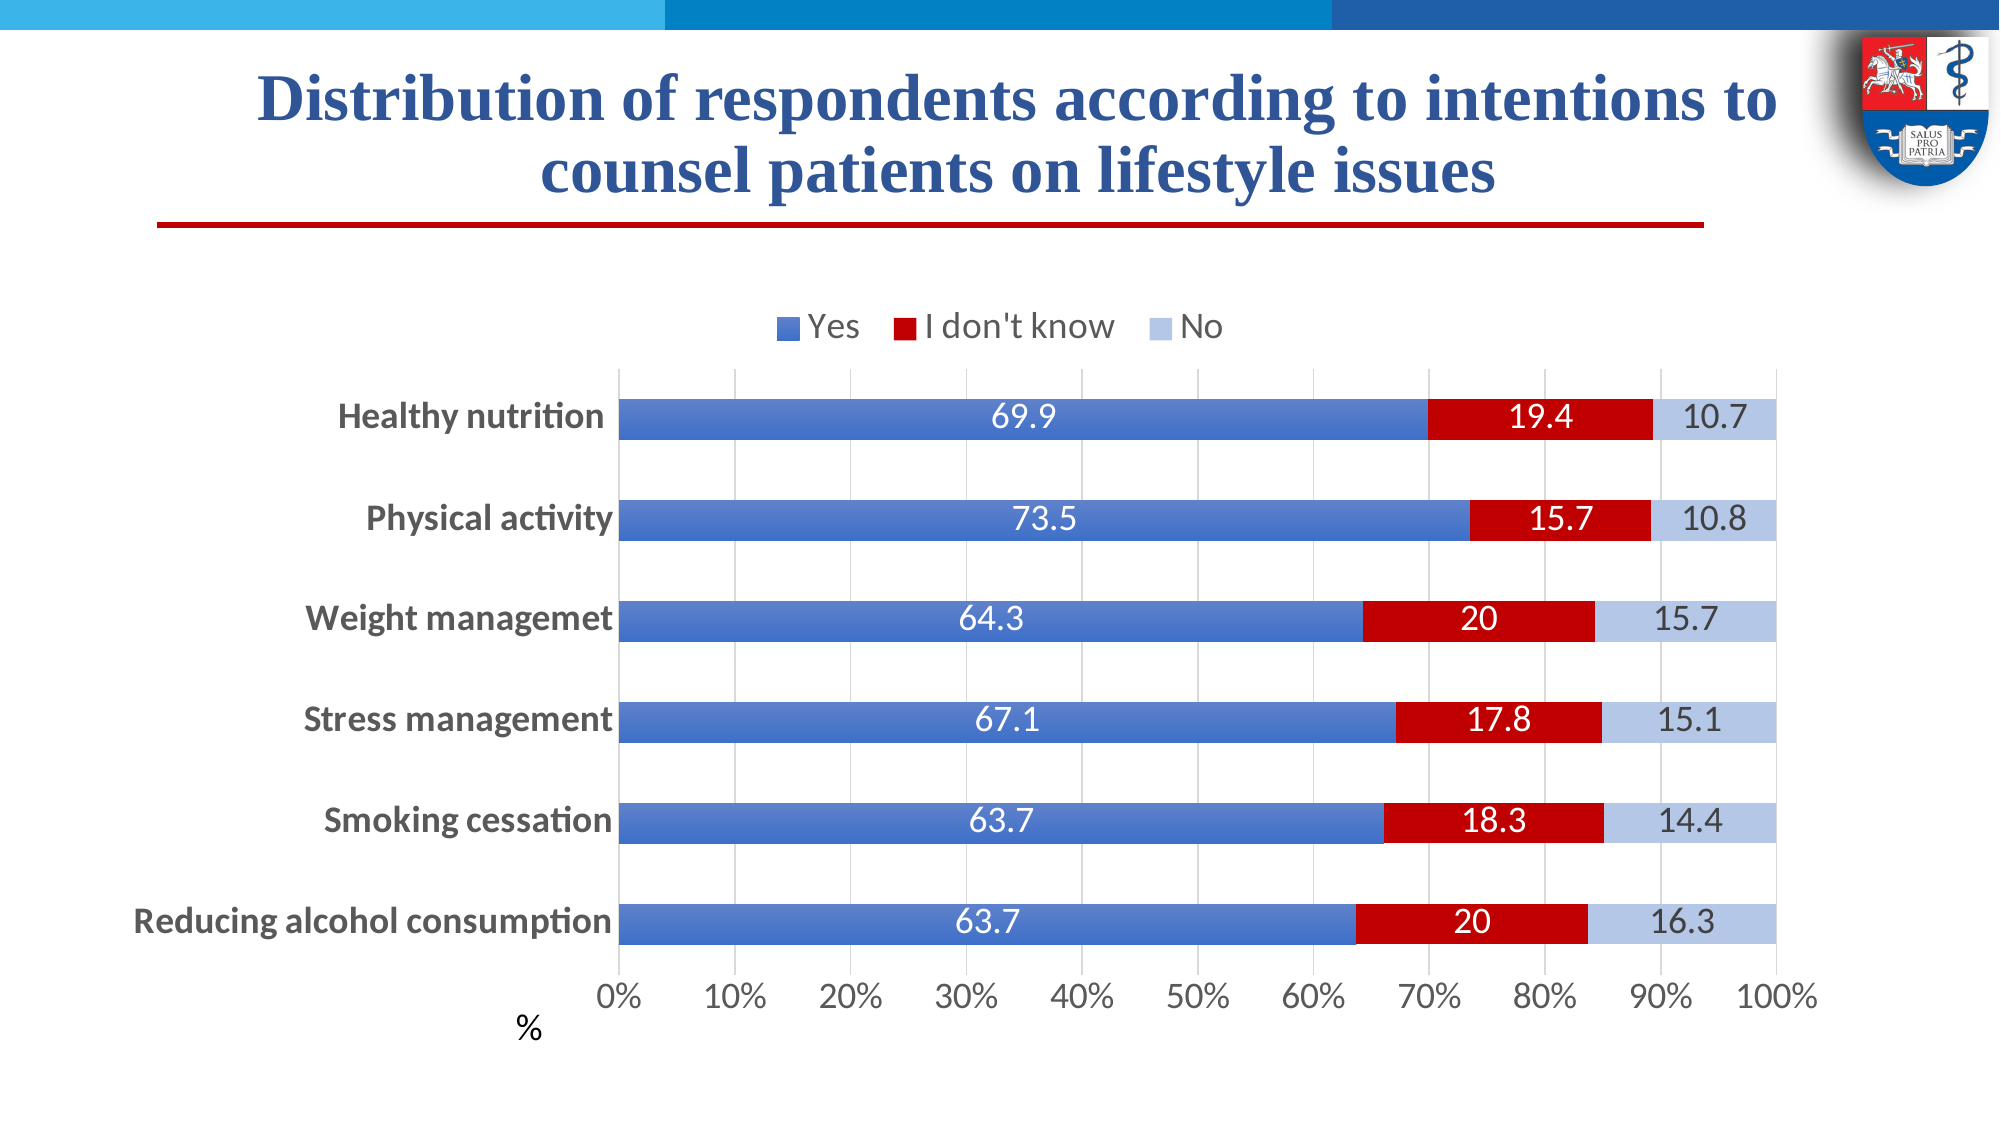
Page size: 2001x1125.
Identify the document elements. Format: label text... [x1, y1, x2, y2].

chart [103, 292, 1829, 1081]
picture [1850, 37, 2000, 187]
picture [1333, 0, 2000, 30]
title Distribution of respondents according to intentions to counsel patients on lifestyle issues [156, 44, 1882, 225]
picture [0, 0, 664, 30]
